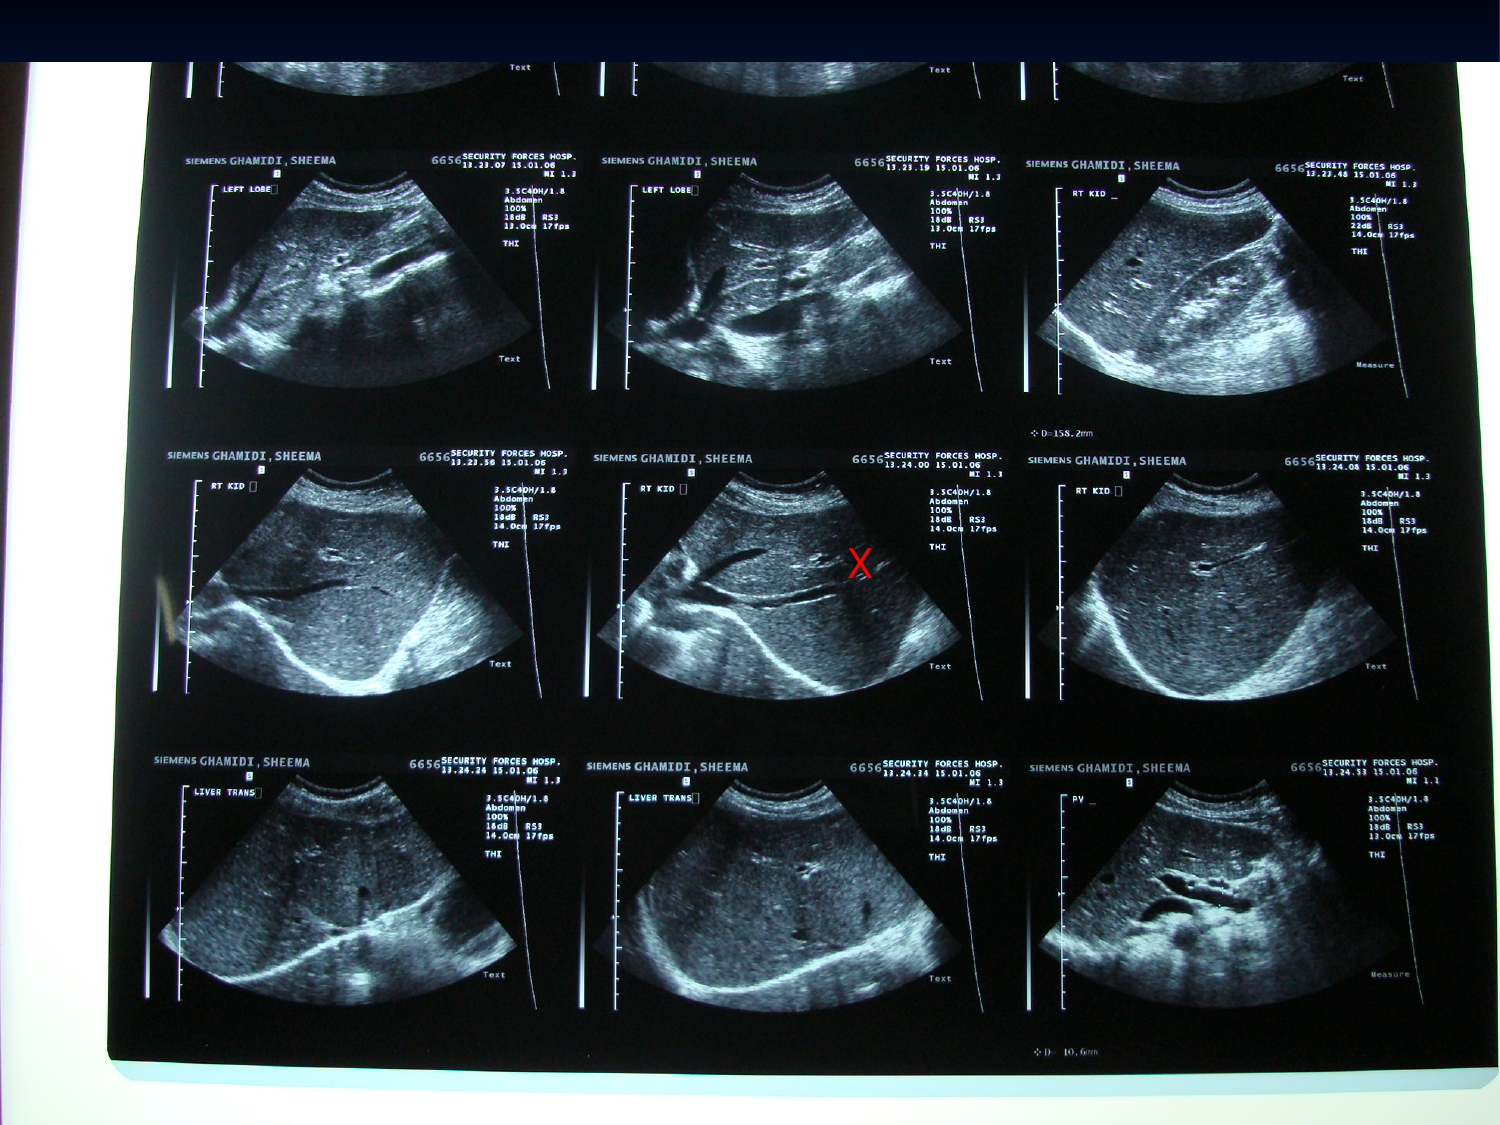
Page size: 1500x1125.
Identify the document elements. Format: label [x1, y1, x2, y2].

list [0, 62, 1500, 1125]
